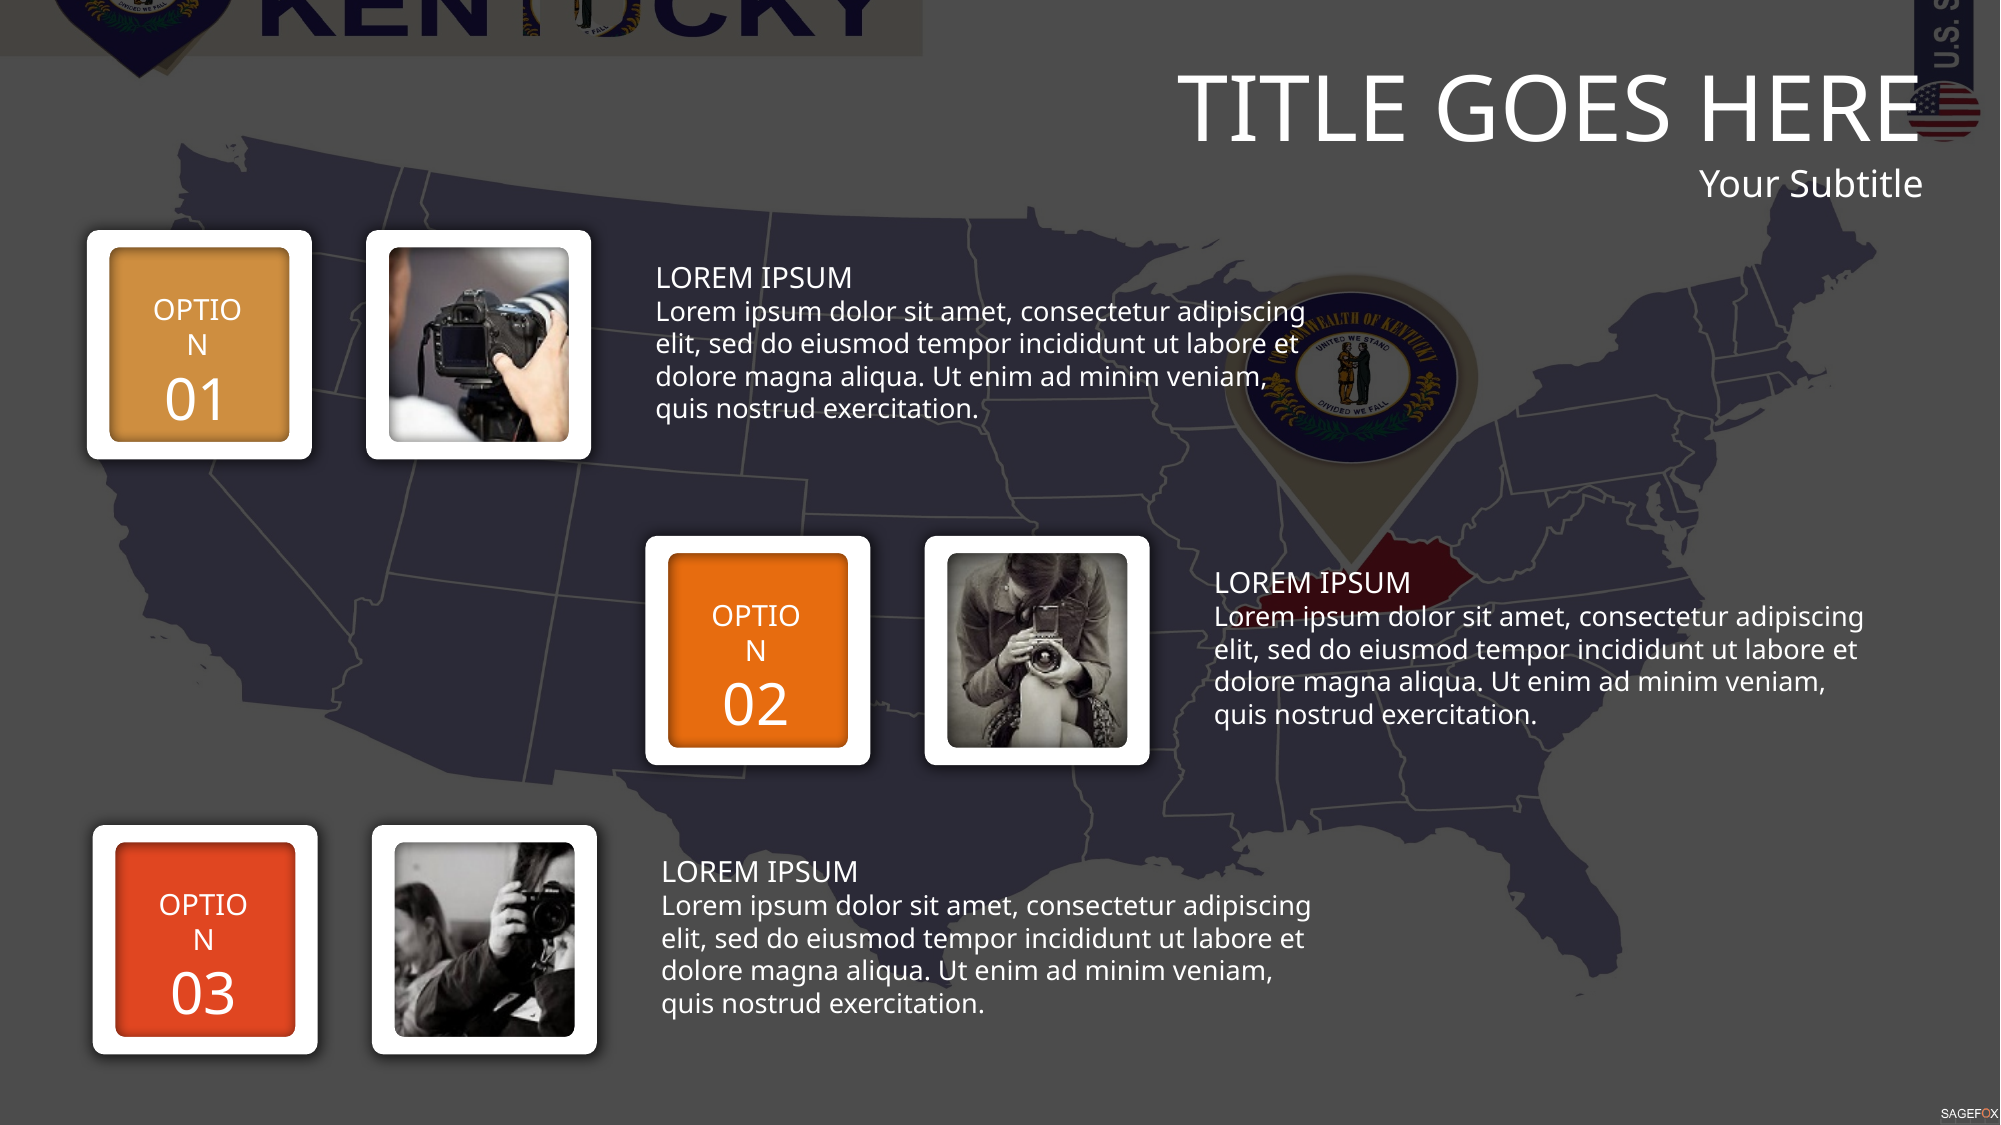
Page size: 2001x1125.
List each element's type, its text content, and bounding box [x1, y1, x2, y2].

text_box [371, 825, 597, 1055]
picture [0, 0, 2001, 1125]
text_box LOREM IPSUM Lorem ipsum dolor sit amet, consectetur adipiscing elit, sed do eiusmod tempor incididunt ut labore et dolore magna aliqua. Ut enim ad minim veniam, quis nostrud exercitation. [651, 848, 1336, 1024]
text_box TITLE GOES HERE Your Subtitle [1035, 42, 1939, 212]
text_box LOREM IPSUM Lorem ipsum dolor sit amet, consectetur adipiscing elit, sed do eiusmod tempor incididunt ut labore et dolore magna aliqua. Ut enim ad minim veniam, quis nostrud exercitation. [1204, 559, 1889, 735]
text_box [366, 230, 592, 460]
text_box LOREM IPSUM Lorem ipsum dolor sit amet, consectetur adipiscing elit, sed do eiusmod tempor incididunt ut labore et dolore magna aliqua. Ut enim ad minim veniam, quis nostrud exercitation. [645, 253, 1330, 429]
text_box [92, 825, 318, 1055]
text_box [86, 230, 312, 460]
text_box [924, 535, 1150, 766]
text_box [645, 535, 871, 766]
